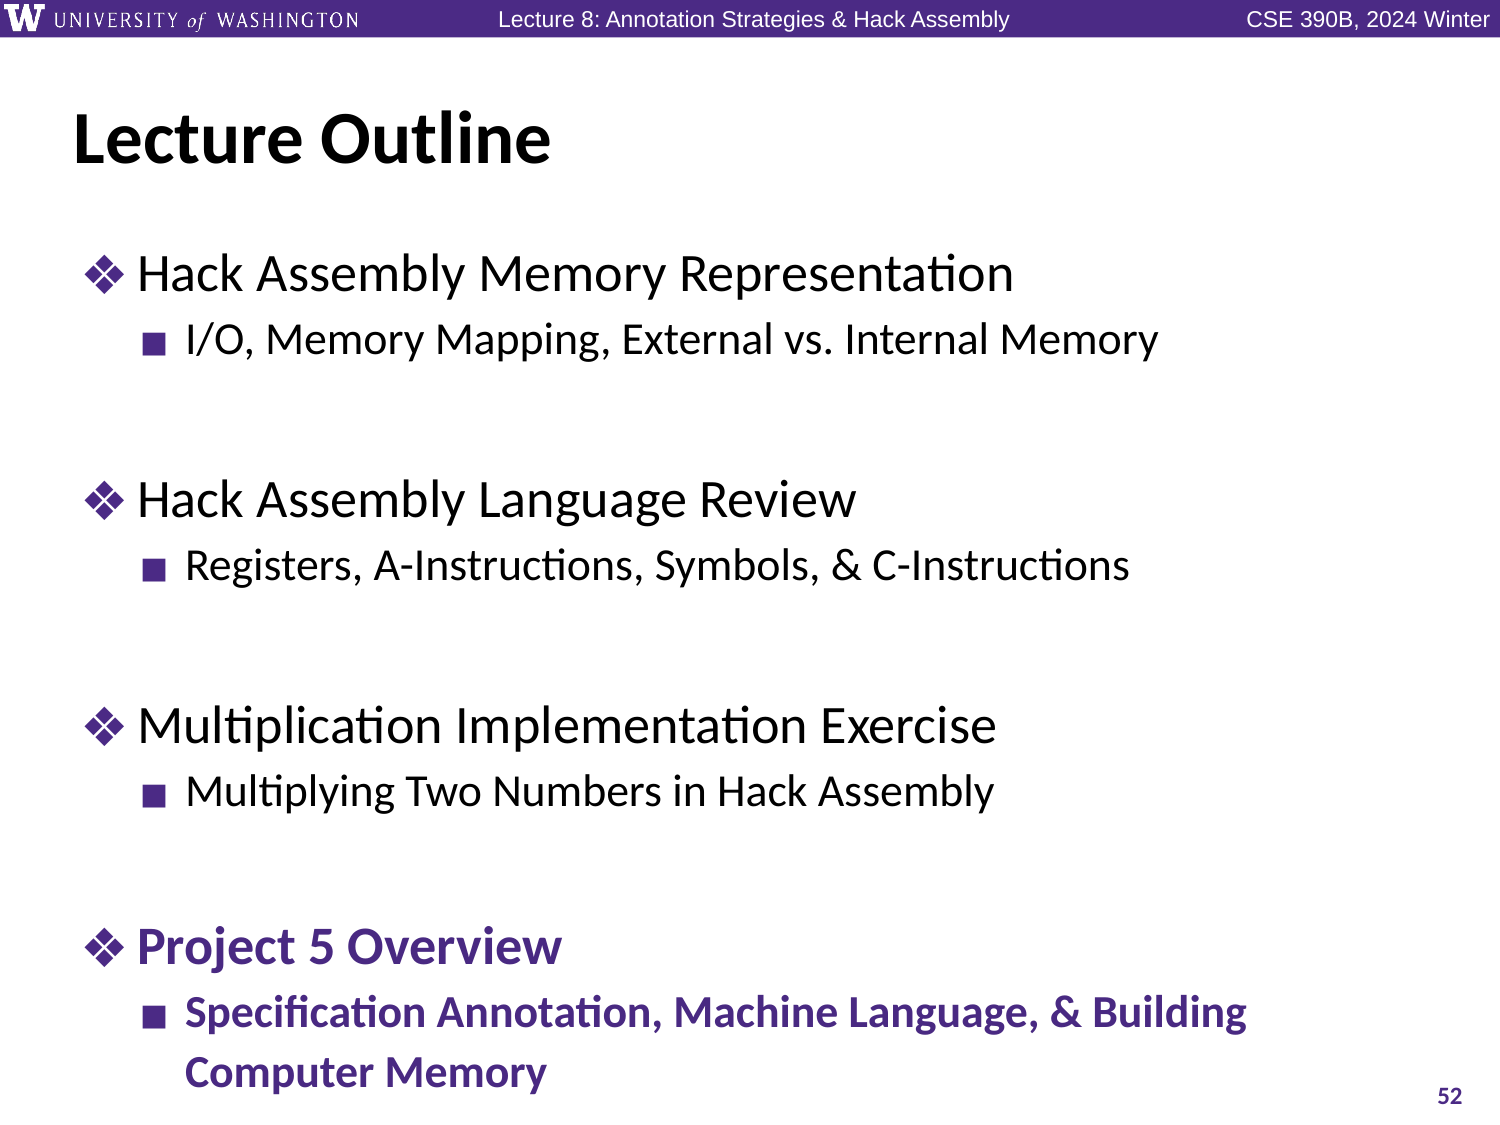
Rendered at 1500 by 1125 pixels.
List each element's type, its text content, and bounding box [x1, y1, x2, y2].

title Lecture Outline [58, 71, 1438, 197]
list Hack Assembly Memory Representation I/O, Memory Mapping, External vs. Internal Memory Hack Assembly Language Review Registers, A-Instructions, Symbols, & C-Instructions Multiplication Implementation Exercise Multiplying Two Numbers in Hack Assembly Project 5 Overview Specification Annotation, Machine Language, & Building Computer Memory [65, 223, 1438, 1040]
picture [4, 4, 358, 32]
slide_number 52 [1400, 1065, 1500, 1125]
